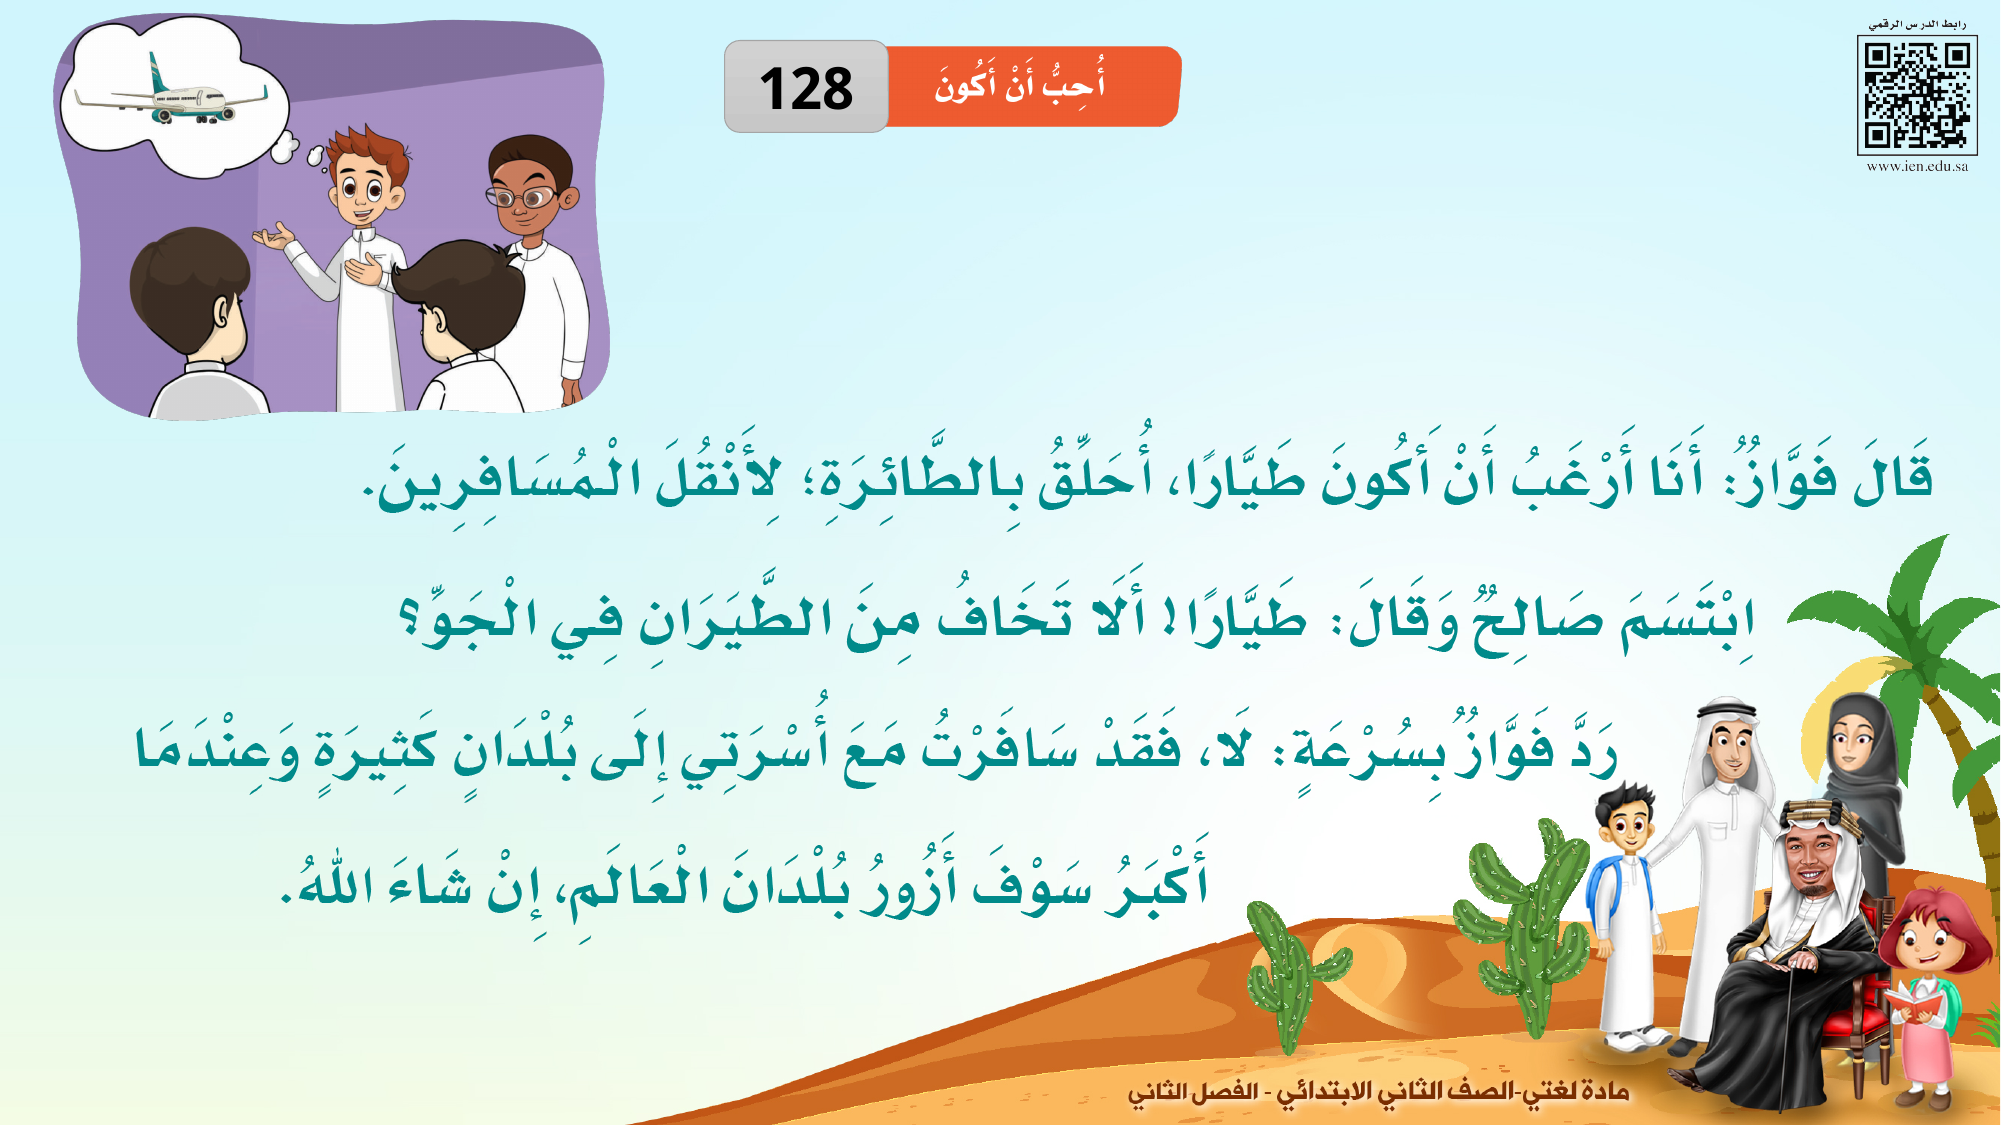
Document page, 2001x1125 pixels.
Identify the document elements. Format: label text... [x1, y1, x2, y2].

text_box 128 [724, 39, 886, 133]
picture [0, 0, 2001, 1125]
